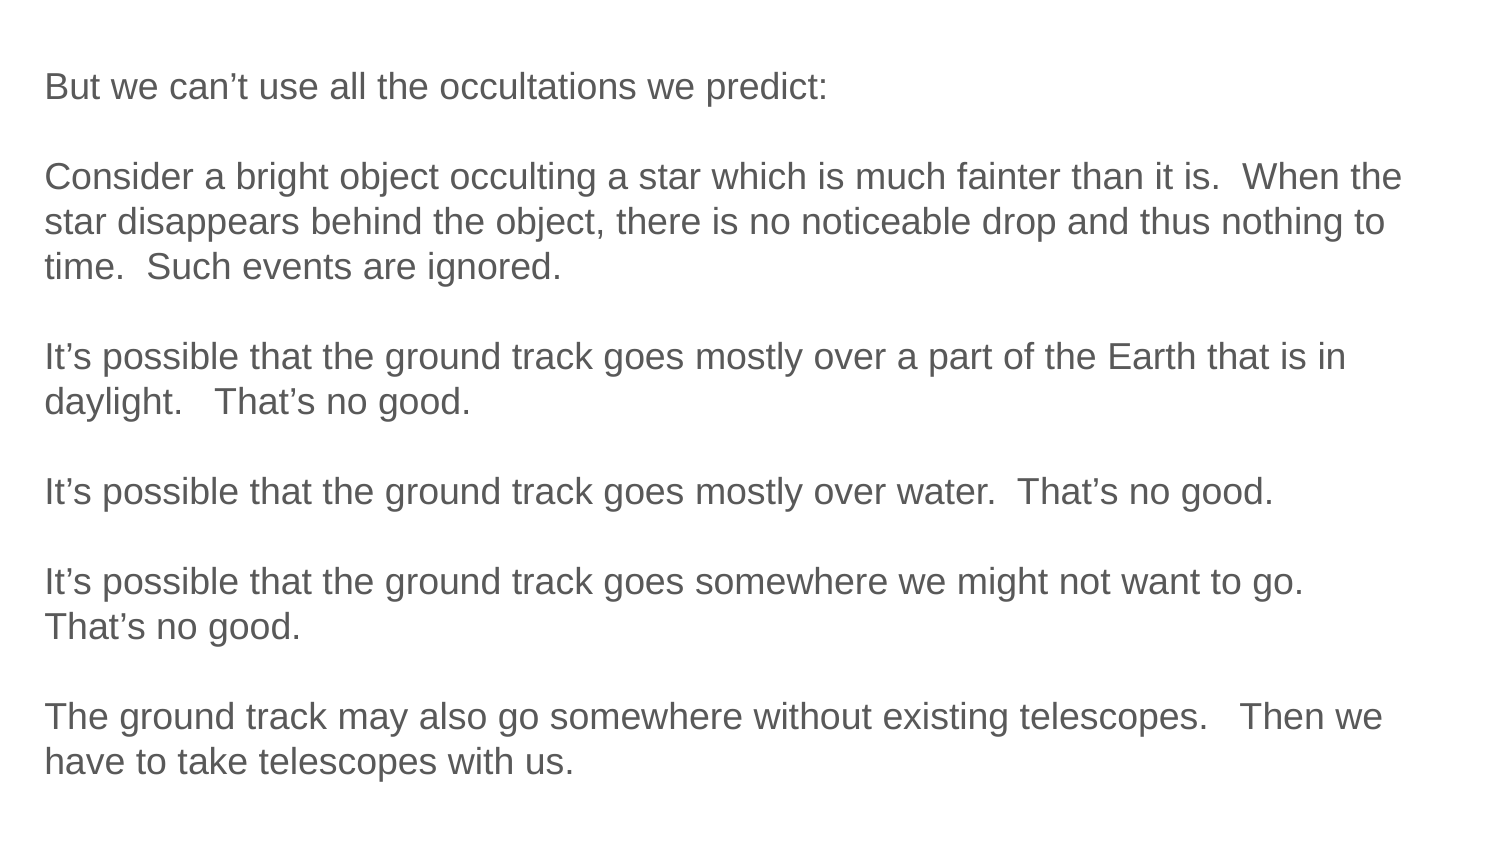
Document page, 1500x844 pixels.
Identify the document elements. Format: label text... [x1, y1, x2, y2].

text_box [232, 85, 930, 168]
subtitle But we can’t use all the occultations we predict: Consider a bright object occulting a star which is much fainter than it is. When the star disappears behind the object, there is no noticeable drop and thus nothing to time. Such events are ignored. It’s possible that the ground track goes mostly over a part of the Earth that is in daylight. That’s no good. It’s possible that the ground track goes mostly over water. That’s no good. It’s possible that the ground track goes somewhere we might not want to go. That’s no good. The ground track may also go somewhere without existing telescopes. Then we have to take telescopes with us. [29, 46, 1428, 735]
text_box [140, 95, 838, 177]
